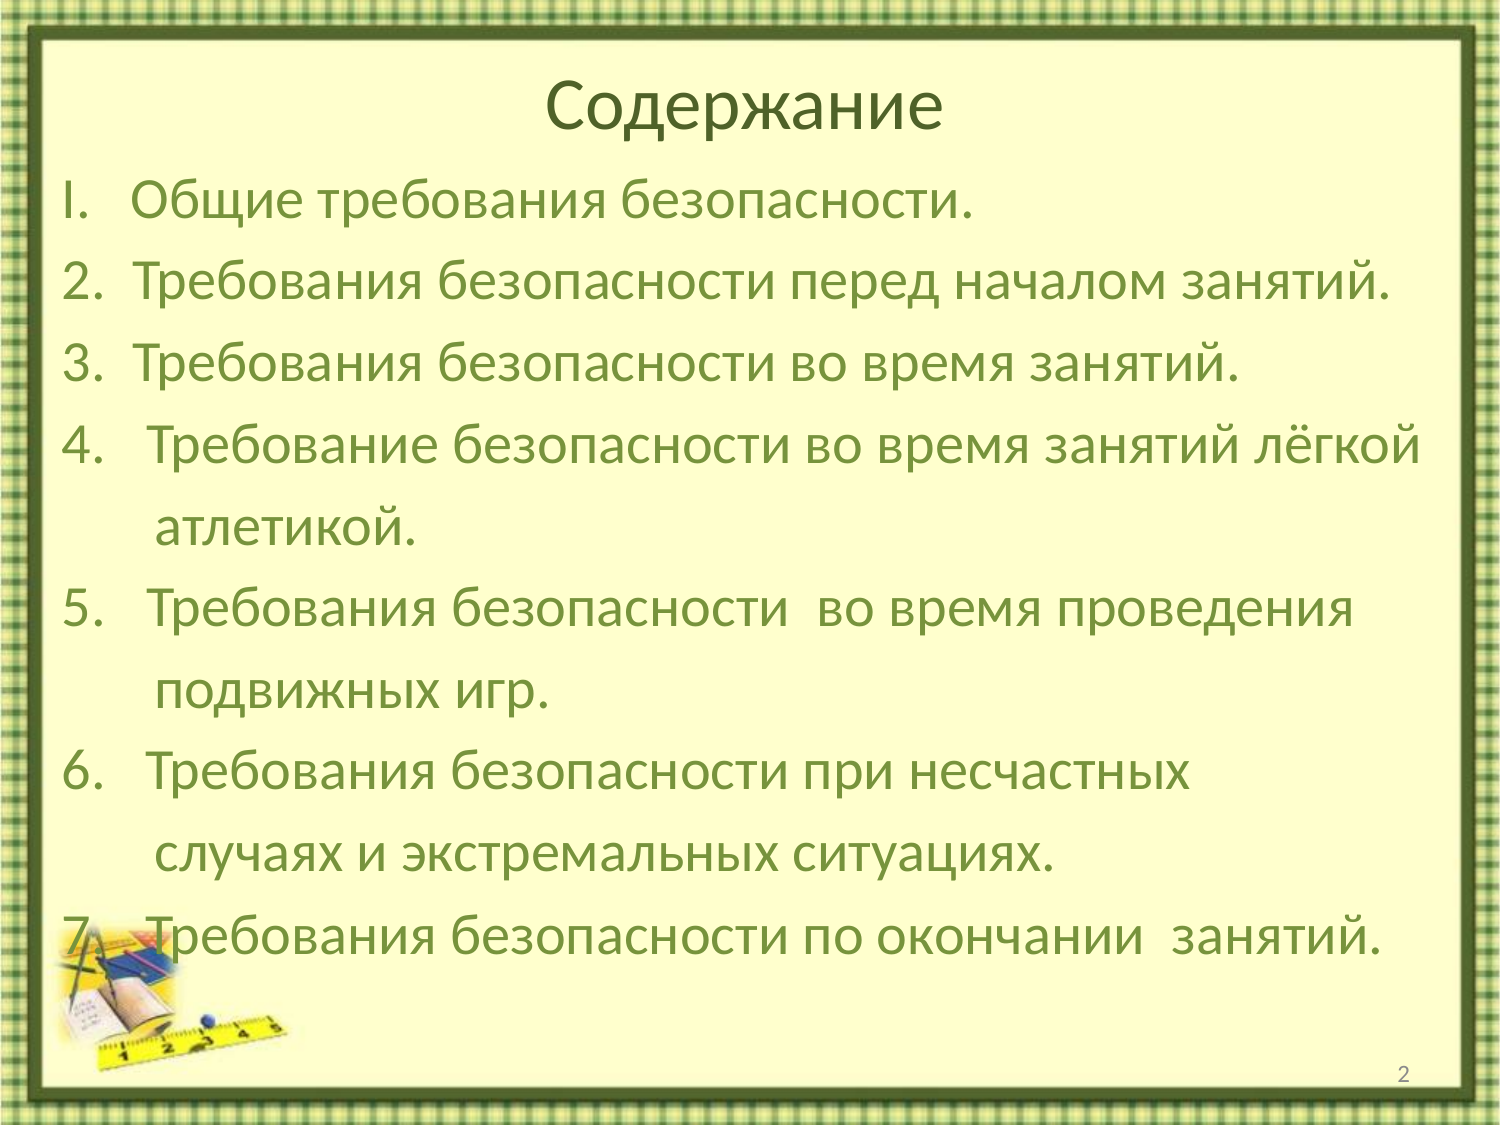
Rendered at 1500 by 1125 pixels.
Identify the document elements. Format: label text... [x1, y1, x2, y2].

picture [0, 0, 1500, 1125]
slide_number [75, 1042, 425, 1103]
title Содержание [70, 23, 1421, 152]
list I. Общие требования безопасности. 2. Требования безопасности перед началом занятий. 3. Требования безопасности во время занятий. Требование безопасности во время занятий лёгкой атлетикой. Требования безопасности во время проведения подвижных игр. 6. Требования безопасности при несчастных случаях и экстремальных ситуациях. 7. Требования безопасности по окончании занятий. [46, 152, 1466, 997]
footer [512, 1042, 988, 1103]
slide_number 2 [1074, 1042, 1425, 1103]
